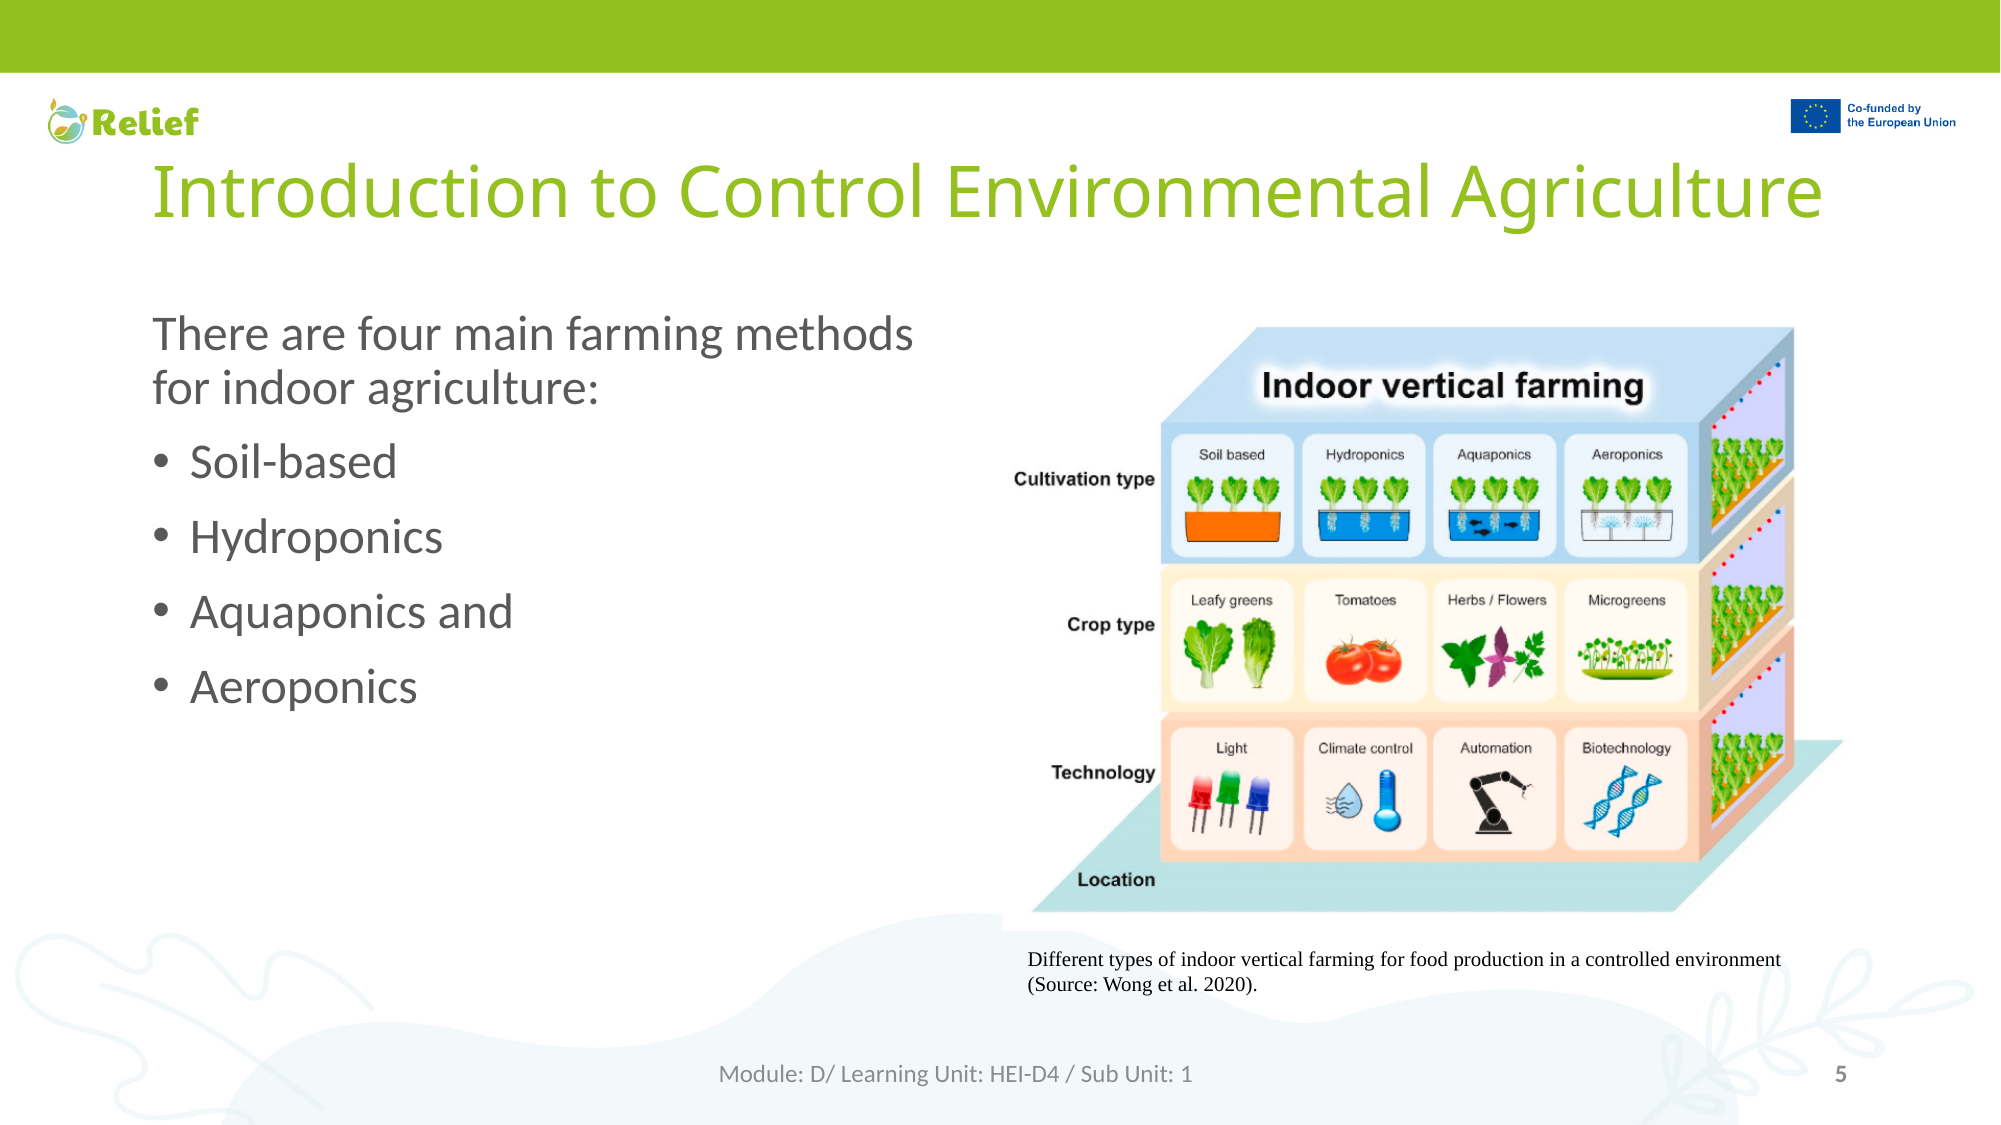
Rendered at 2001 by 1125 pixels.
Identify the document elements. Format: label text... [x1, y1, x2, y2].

slide_number 5 [1787, 1042, 1863, 1103]
picture [0, 0, 2001, 1125]
list There are four main farming methods for indoor agriculture: Soil-based Hydroponics Aquaponics and Aeroponics [137, 299, 971, 1014]
title Introduction to Control Environmental Agriculture [137, 111, 1863, 278]
text_box Different types of indoor vertical farming for food production in a controlled environment (Source: Wong et al. 2020). [1012, 938, 1825, 1004]
footer Module: D/ Learning Unit: HEI-D4 / Sub Unit: 1 [137, 1023, 1775, 1122]
